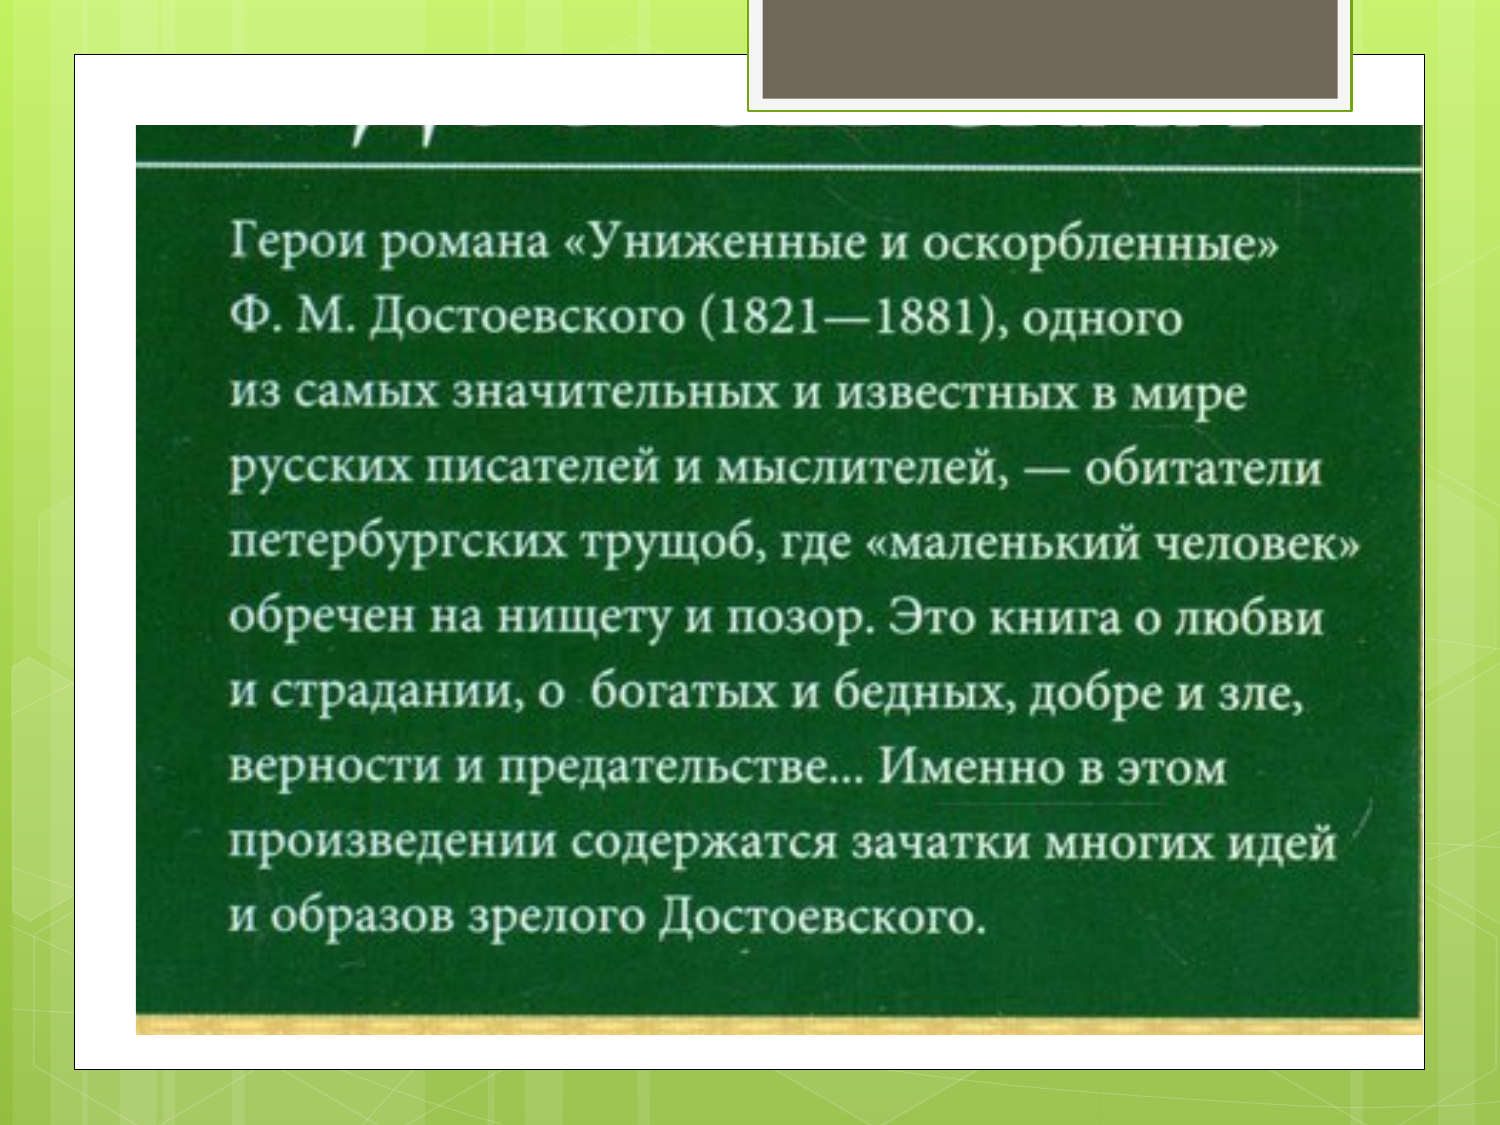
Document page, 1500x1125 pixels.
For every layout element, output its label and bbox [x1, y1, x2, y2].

picture [135, 125, 1424, 1036]
